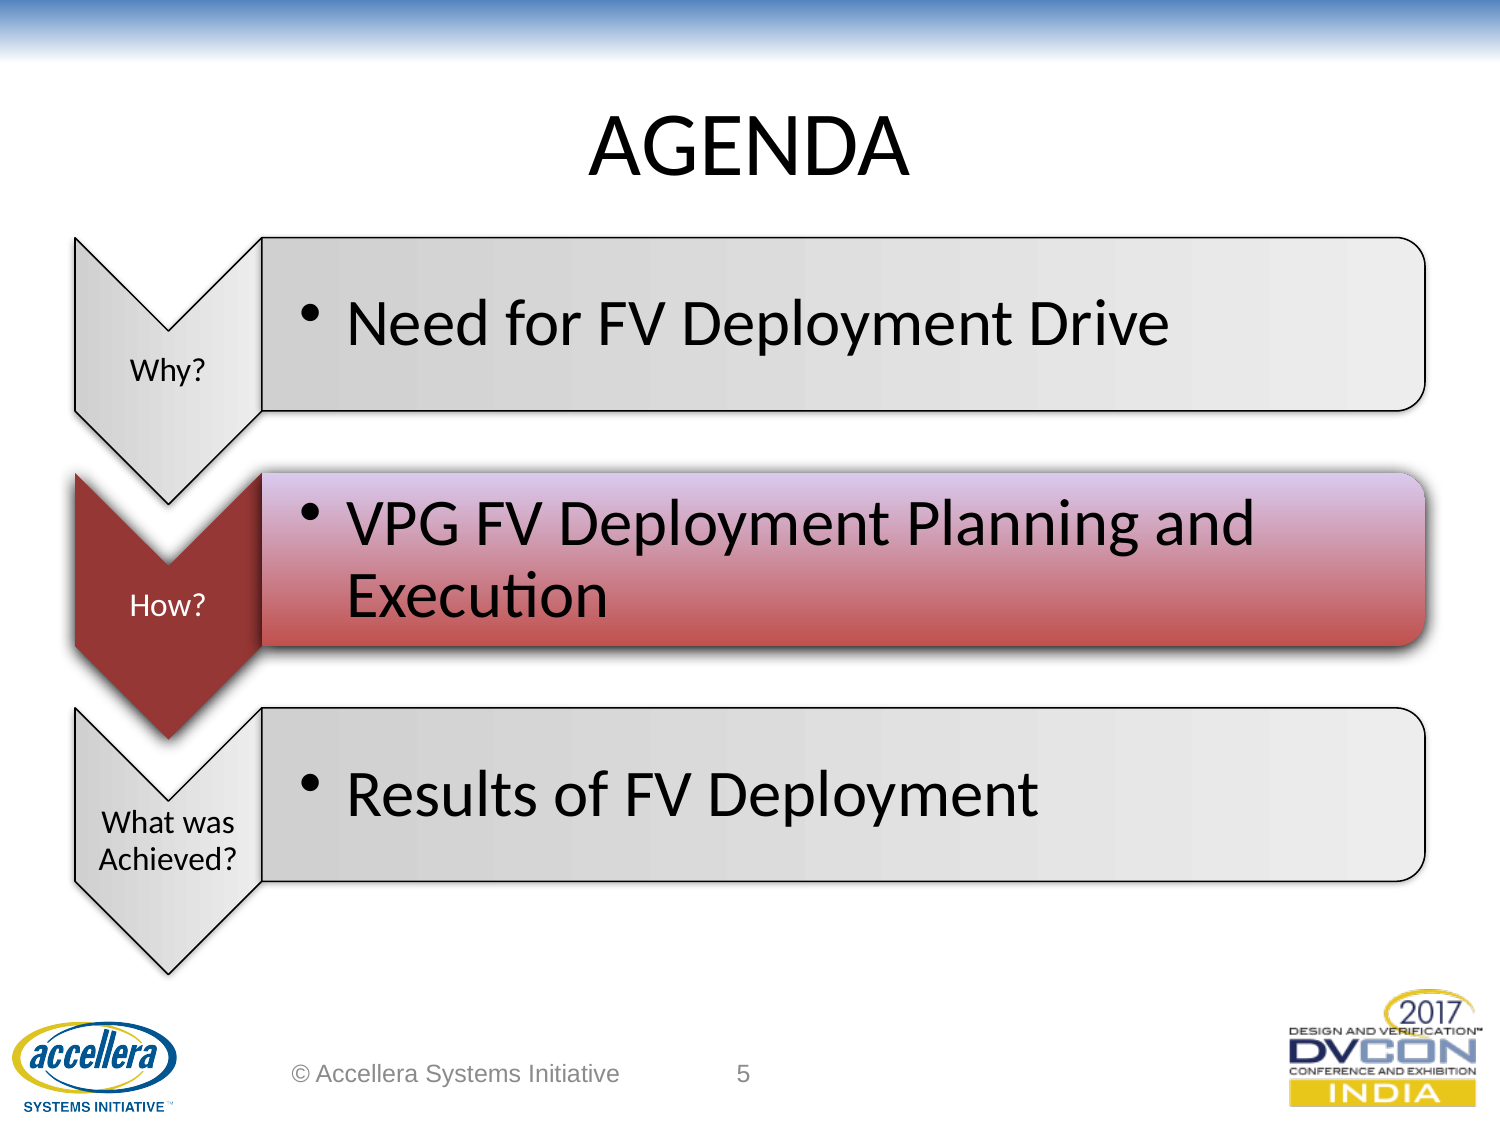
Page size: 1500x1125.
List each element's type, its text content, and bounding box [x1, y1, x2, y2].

title AGENDA [75, 45, 1425, 233]
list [74, 237, 1426, 976]
slide_number 5 [600, 1042, 888, 1103]
picture [12, 1021, 177, 1112]
picture [1279, 984, 1484, 1112]
footer © Accellera Systems Initiative [275, 1042, 600, 1103]
